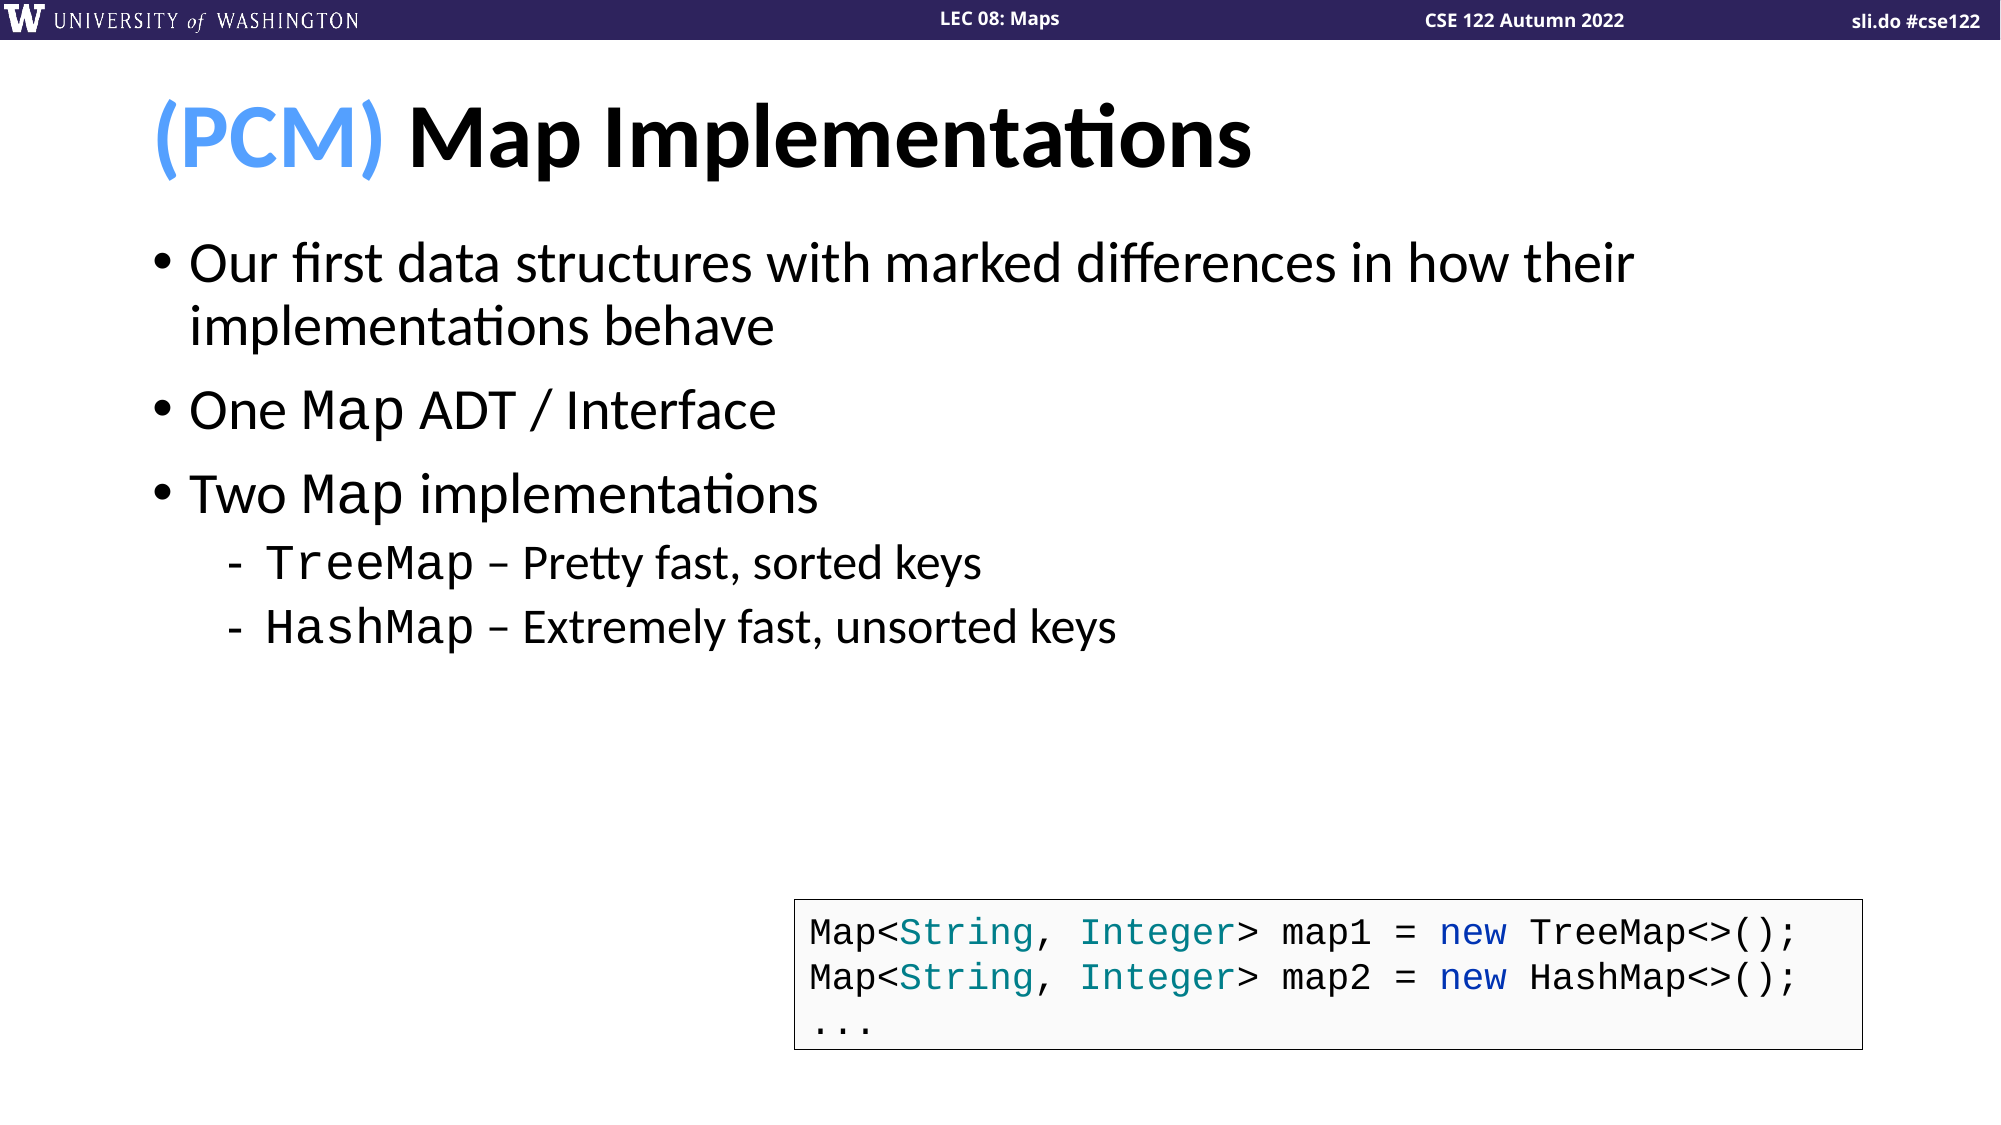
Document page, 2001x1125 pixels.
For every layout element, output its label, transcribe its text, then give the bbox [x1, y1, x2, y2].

title (PCM) Map Implementations [137, 74, 1863, 200]
list Our first data structures with marked differences in how their implementations behave One Map ADT / Interface Two Map implementations TreeMap – Pretty fast, sorted keys HashMap – Extremely fast, unsorted keys [137, 224, 1863, 1014]
picture [4, 4, 358, 33]
text_box Map<String, Integer> map1 = new TreeMap<>(); Map<String, Integer> map2 = new HashMap<>(); ... [794, 899, 1863, 1050]
